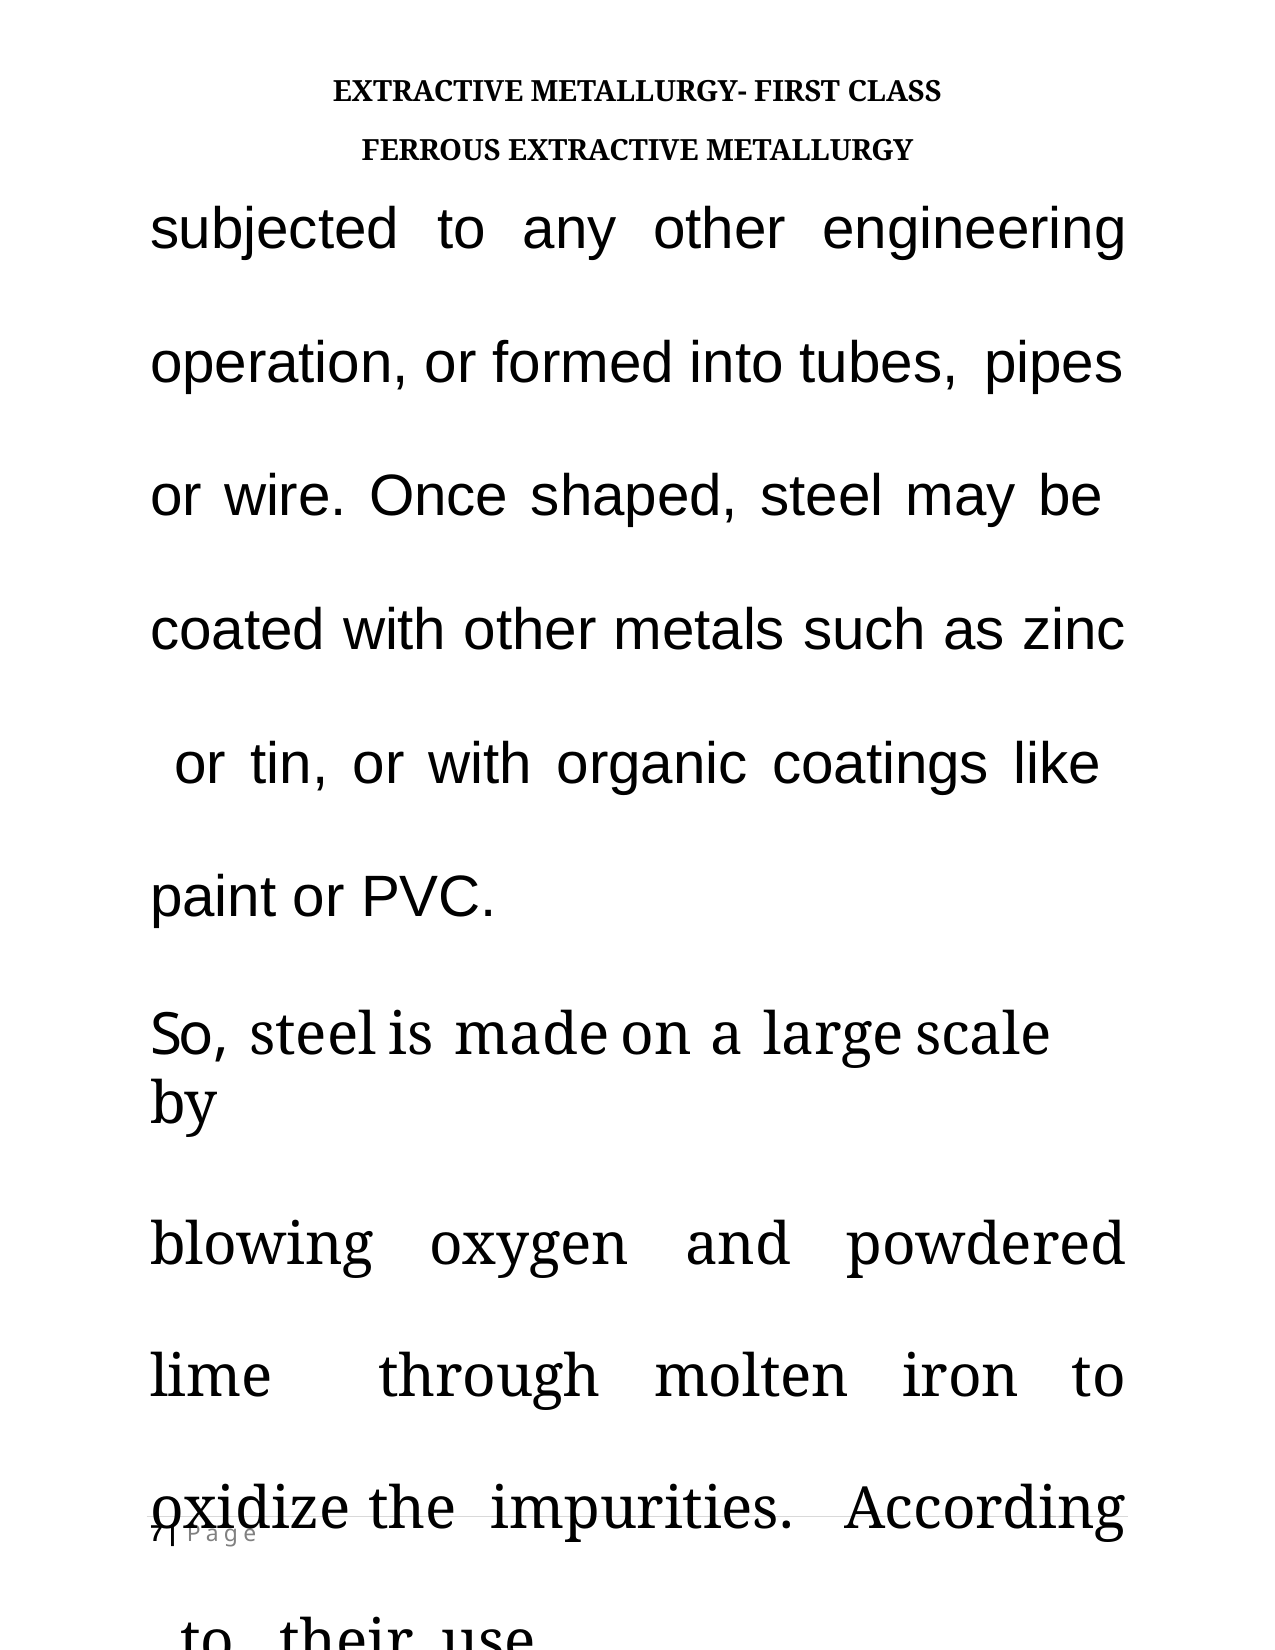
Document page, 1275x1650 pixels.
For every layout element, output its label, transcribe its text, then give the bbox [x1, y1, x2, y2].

text_box EXTRACTIVE METALLURGY- FIRST CLASS FERROUS EXTRACTIVE METALLURGY [304, 70, 971, 167]
text_box operation, or formed into tubes, pipes or wire. Once shaped, steel may be coated with other metals such as zinc or tin, or with organic coatings like paint or PVC. So, steel is made on a large scale by blowing oxygen and powdered lime through molten iron to oxidize the impurities. According to their use, [147, 321, 1127, 1650]
title subjected to any other engineering [147, 187, 1128, 466]
